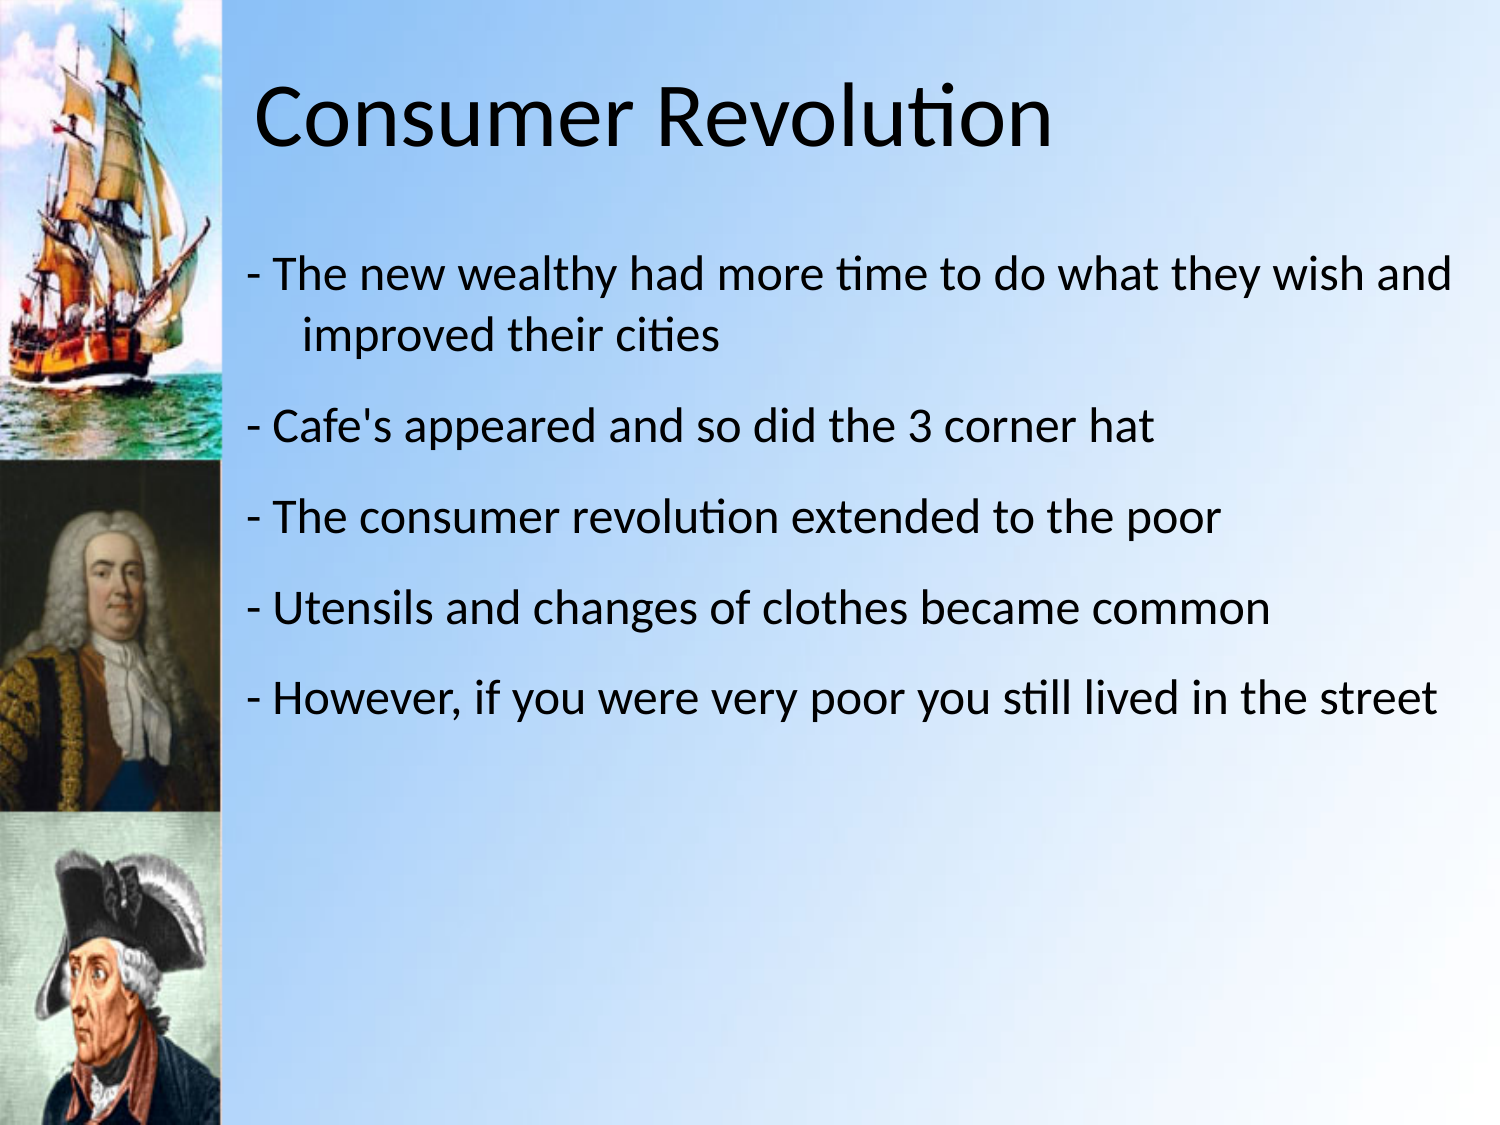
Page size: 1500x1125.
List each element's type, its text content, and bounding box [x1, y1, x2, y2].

picture [0, 0, 1500, 1125]
title Consumer Revolution [240, 45, 1425, 231]
list - The new wealthy had more time to do what they wish and improved their cities - Cafe's appeared and so did the 3 corner hat - The consumer revolution extended to the poor - Utensils and changes of clothes became common - However, if you were very poor you still lived in the street [230, 231, 1476, 1050]
